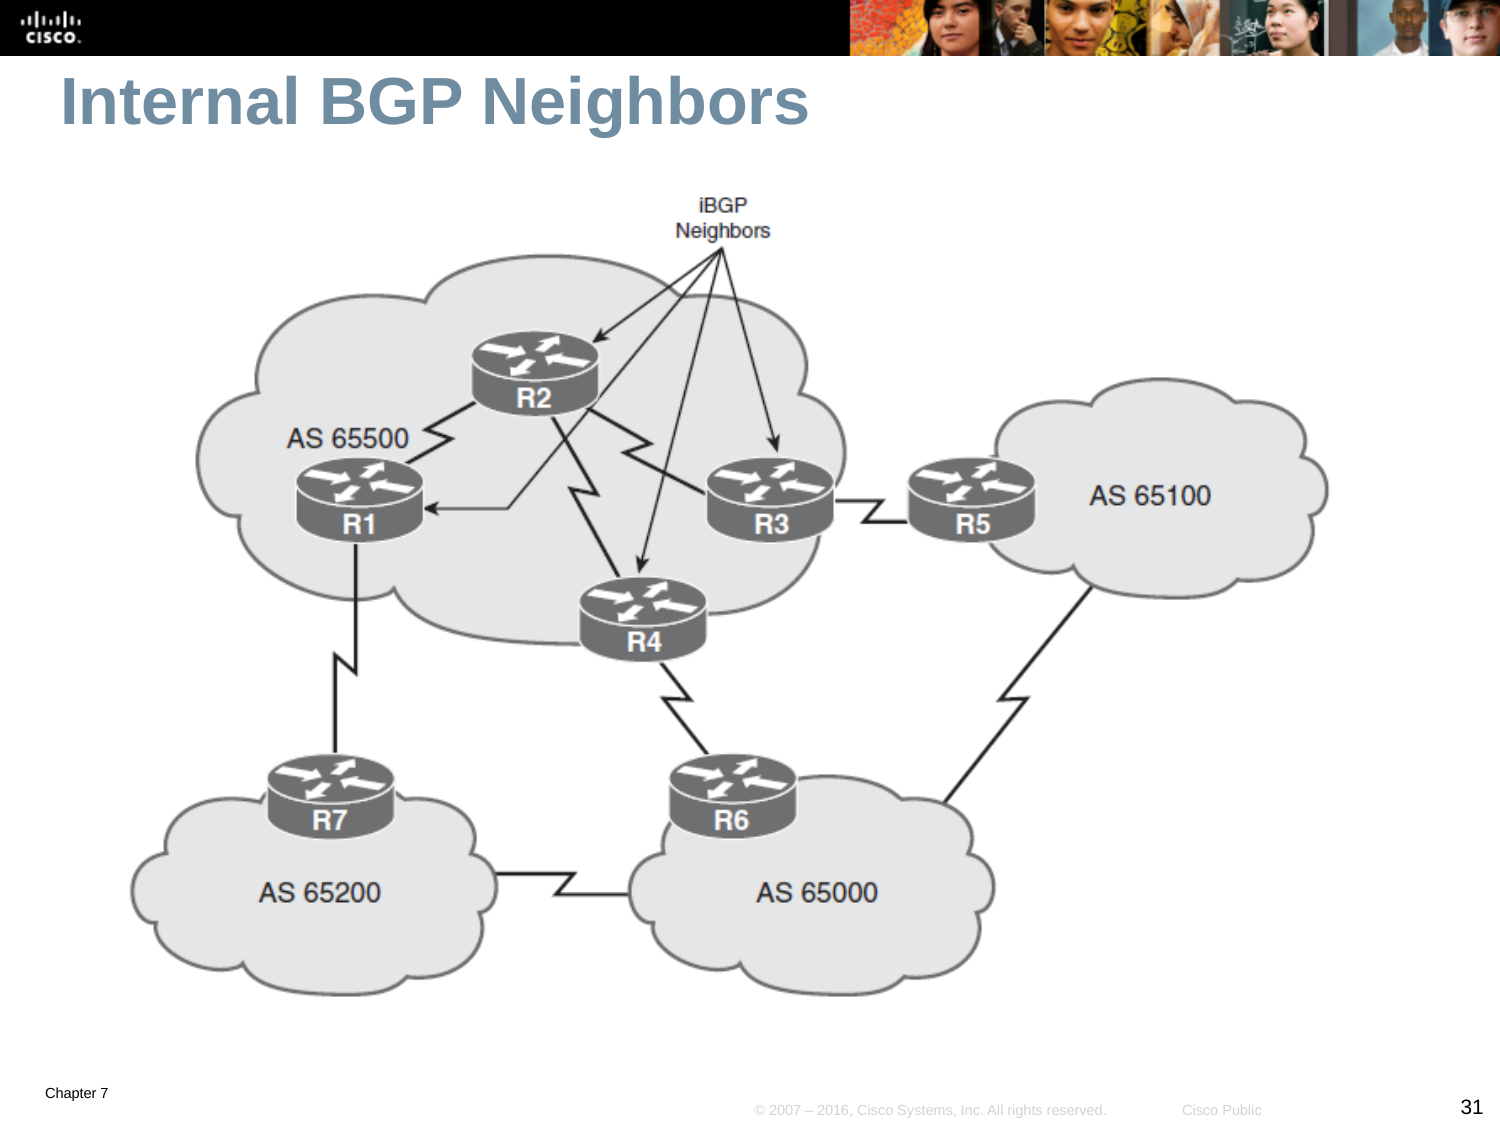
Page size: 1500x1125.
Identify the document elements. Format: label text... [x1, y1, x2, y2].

picture [121, 181, 1368, 1006]
picture [0, 0, 1500, 56]
title Internal BGP Neighbors [45, 59, 1444, 182]
